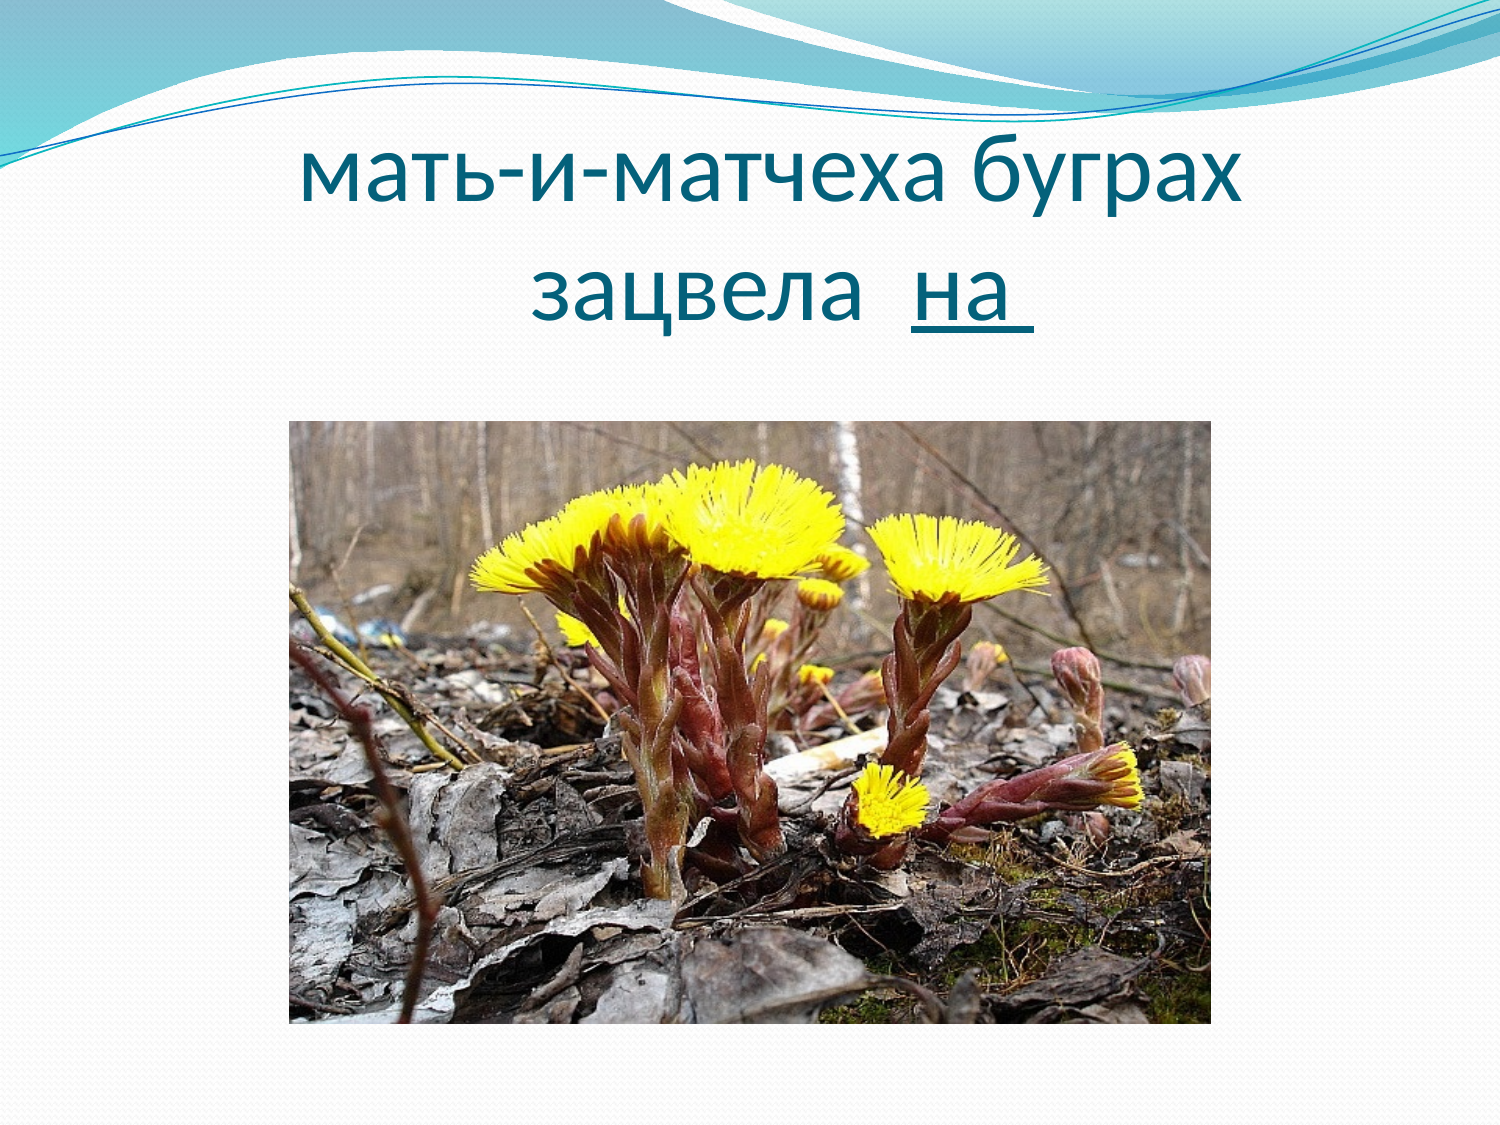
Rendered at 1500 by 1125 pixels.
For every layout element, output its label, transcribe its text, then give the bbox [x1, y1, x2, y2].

title мать-и-матчеха буграх зацвела на [117, 93, 1425, 340]
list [288, 421, 1212, 1024]
